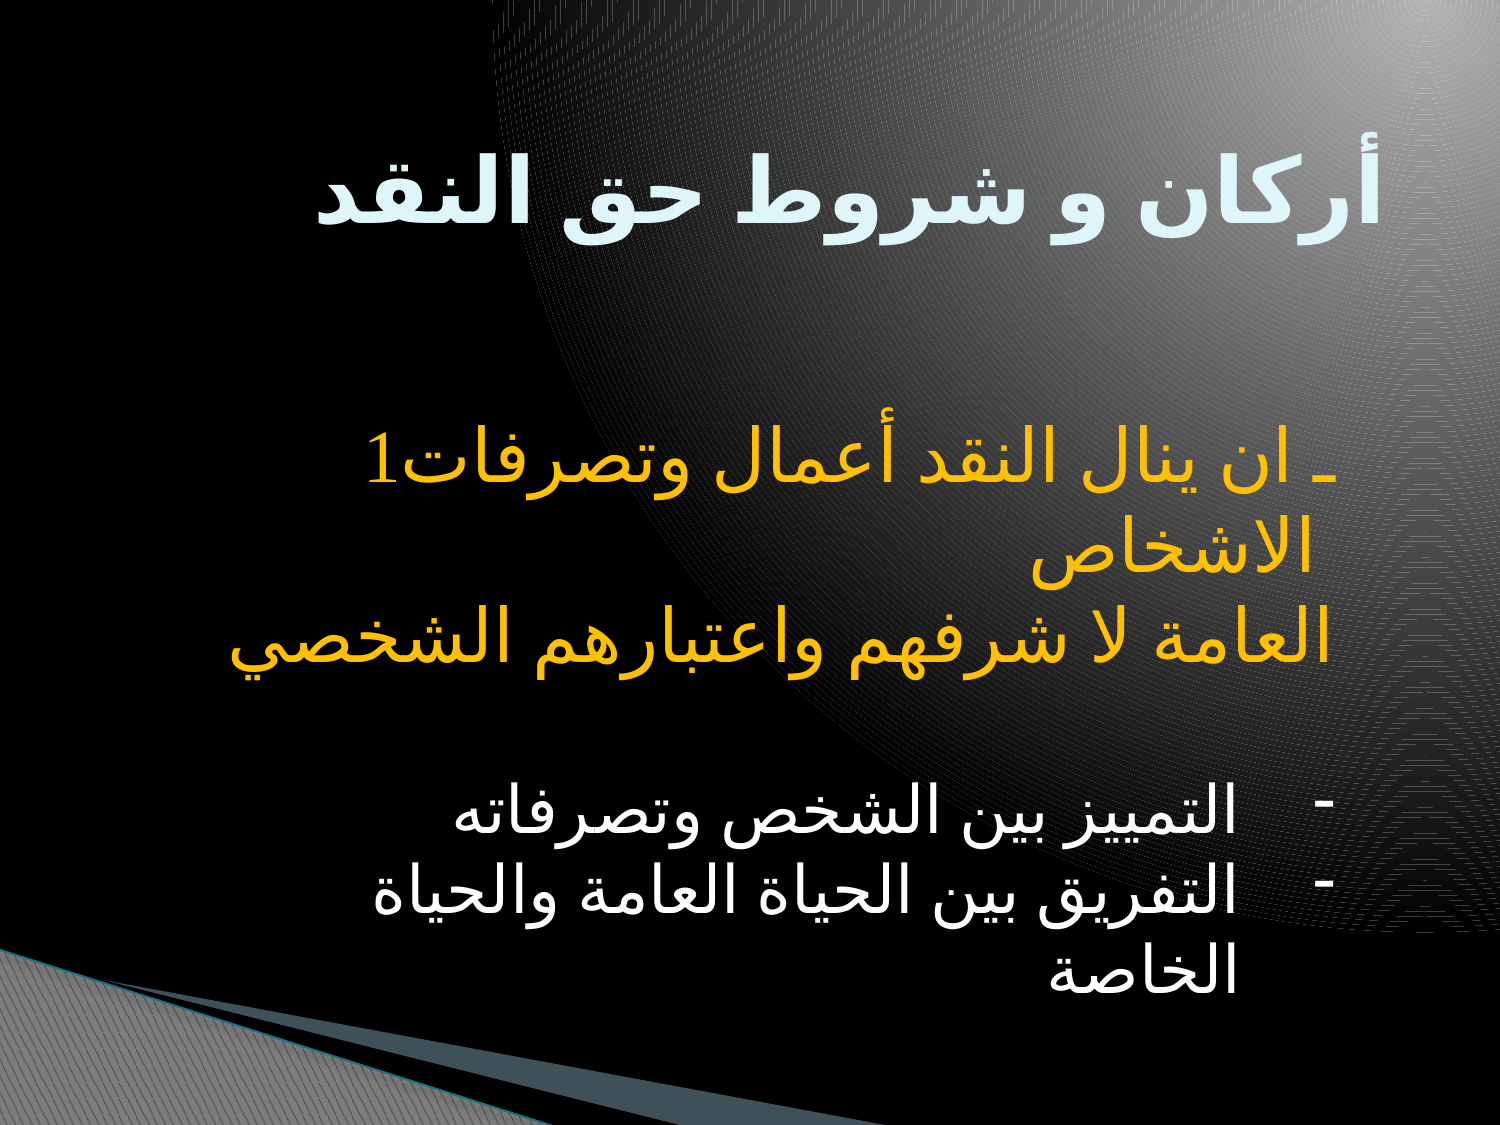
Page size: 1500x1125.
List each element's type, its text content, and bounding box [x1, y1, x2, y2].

text_box 1ـ ان ينال النقد أعمال وتصرفات الاشخاص العامة لا شرفهم واعتبارهم الشخصي التمييز بين الشخص وتصرفاته التفريق بين الحياة العامة والحياة الخاصة [212, 399, 1350, 1015]
picture [0, 952, 543, 1125]
title أركان و شروط حق النقد [75, 24, 1425, 250]
